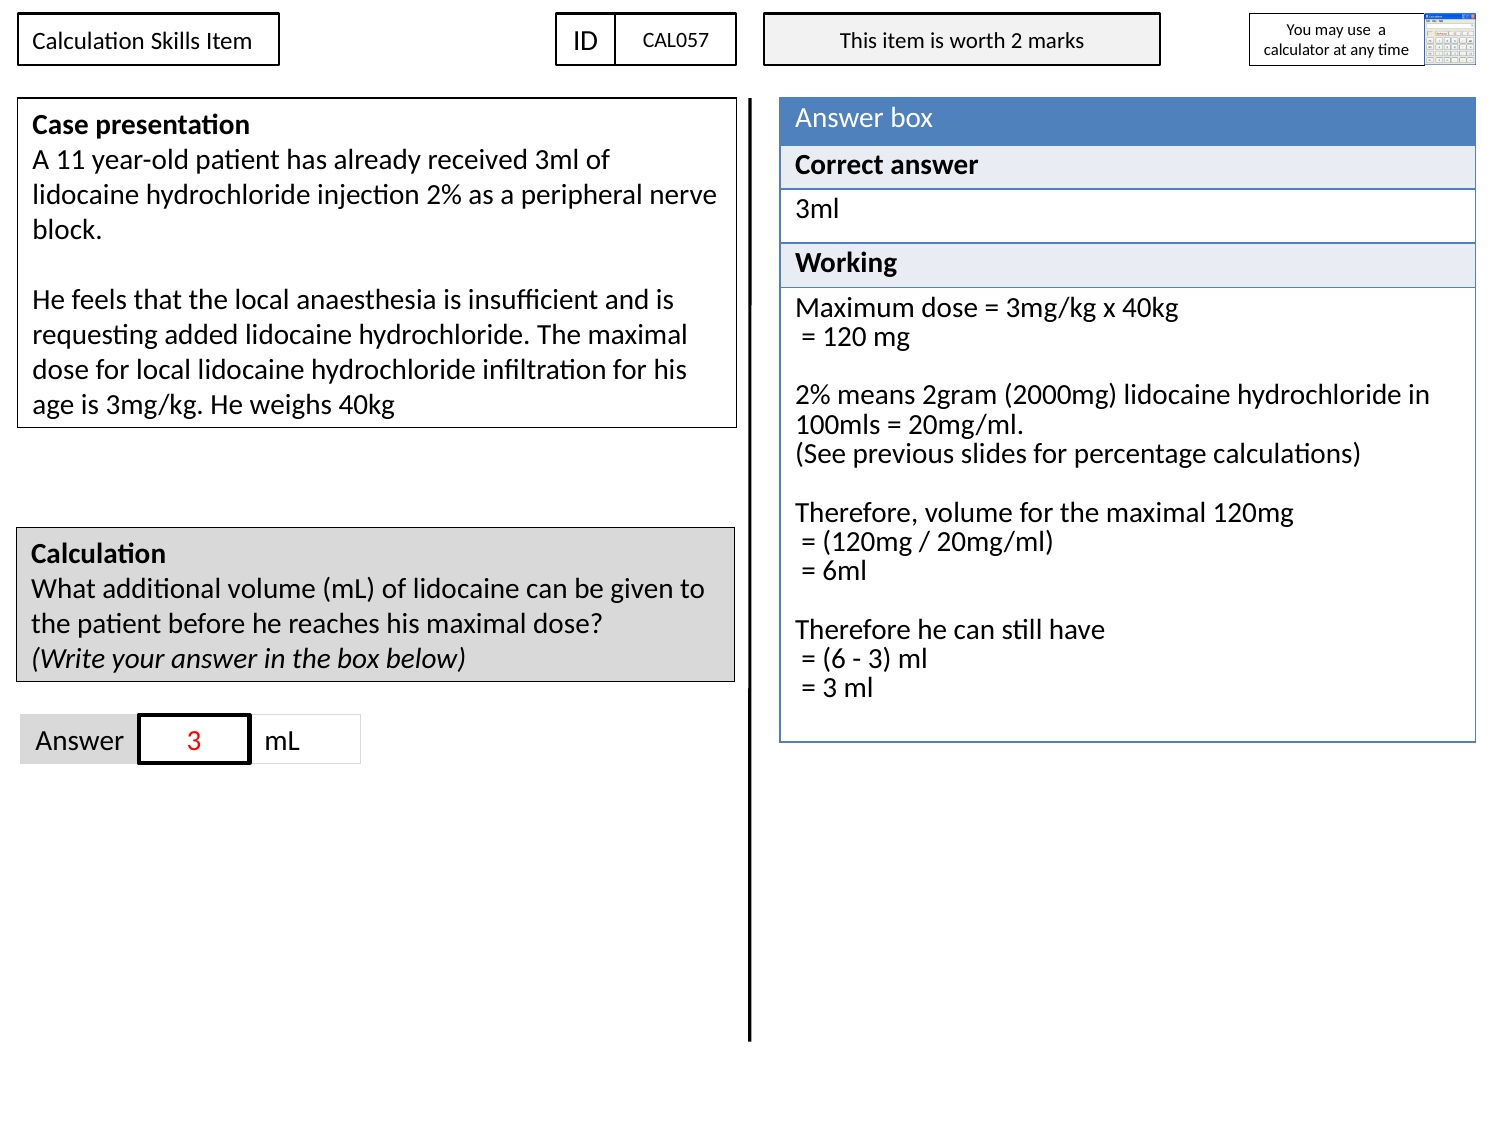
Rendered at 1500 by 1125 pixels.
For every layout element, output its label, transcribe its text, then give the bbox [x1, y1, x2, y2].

text_box 3 [138, 714, 250, 764]
table_cell Maximum dose = 3mg/kg x 40kg = 120 mg 2% means 2gram (2000mg) lidocaine hydrochloride in 100mls = 20mg/ml. (See previous slides for percentage calculations) Therefore, volume for the maximal 120mg = (120mg / 20mg/ml) = 6ml Therefore he can still have = (6 - 3) ml = 3 ml [781, 288, 1475, 741]
text_box CAL057 [616, 13, 737, 65]
text_box Answer [20, 714, 138, 764]
text_box This item is worth 2 marks [763, 13, 1161, 65]
text_box Case presentation A 11 year-old patient has already received 3ml of lidocaine hydrochloride injection 2% as a peripheral nerve block. He feels that the local anaesthesia is insufficient and is requesting added lidocaine hydrochloride. The maximal dose for local lidocaine hydrochloride infiltration for his age is 3mg/kg. He weighs 40kg [17, 98, 737, 428]
table_cell 3ml [781, 190, 1475, 242]
text_box mL [250, 714, 361, 764]
text_box Calculation What additional volume (mL) of lidocaine can be given to the patient before he reaches his maximal dose? (Write your answer in the box below) [16, 527, 735, 682]
table_cell Working [781, 244, 1475, 287]
table_cell Correct answer [781, 146, 1475, 188]
text_box ID [556, 13, 616, 65]
picture [1423, 13, 1476, 66]
table_header Answer box [781, 99, 1475, 144]
text_box Calculation Skills Item [17, 13, 280, 65]
text_box You may use a calculator at any time [1248, 13, 1421, 65]
